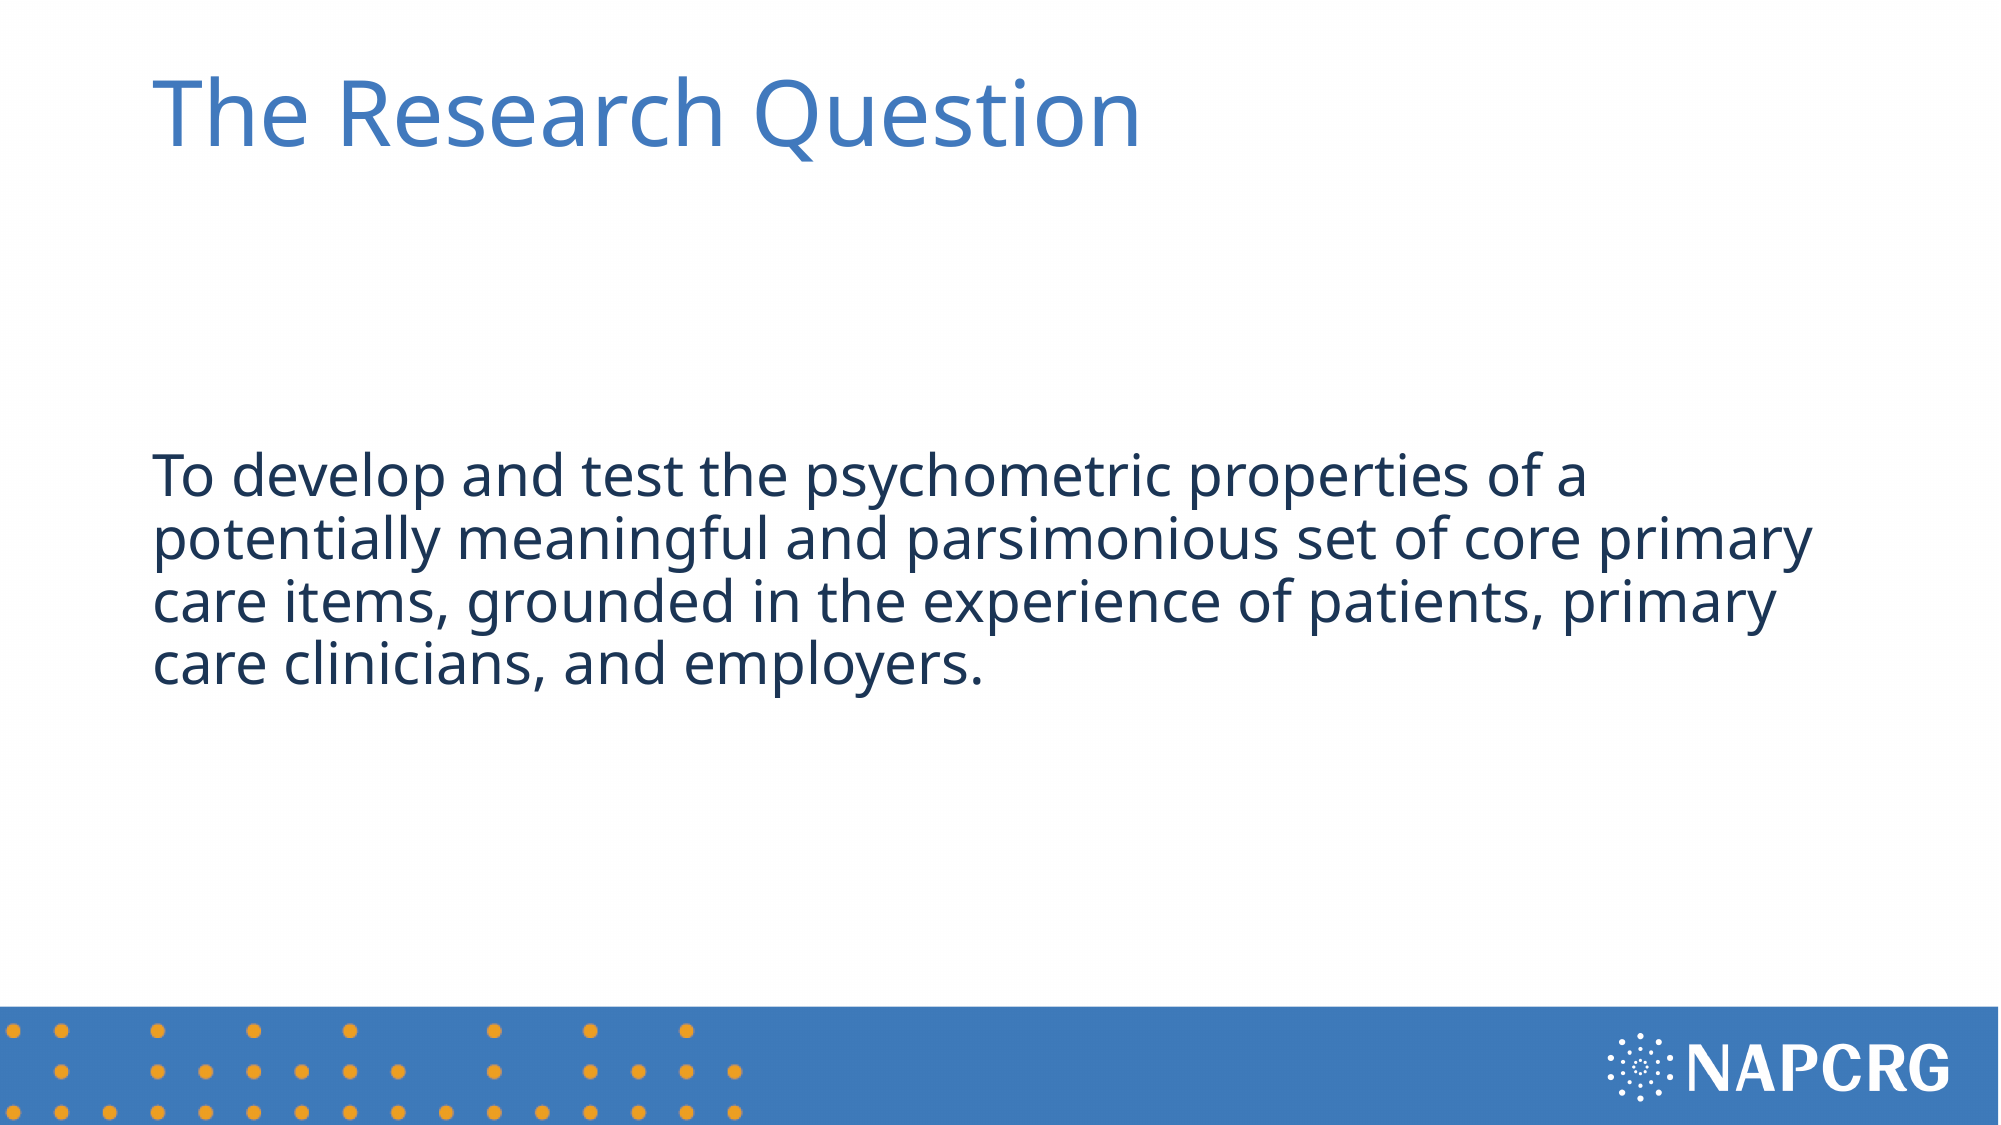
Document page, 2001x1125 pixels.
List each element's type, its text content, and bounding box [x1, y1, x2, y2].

title The Research Question [137, 59, 1863, 179]
picture [0, 1, 1999, 1125]
list To develop and test the psychometric properties of a potentially meaningful and parsimonious set of core primary care items, grounded in the experience of patients, primary care clinicians, and employers. [137, 179, 1863, 1014]
